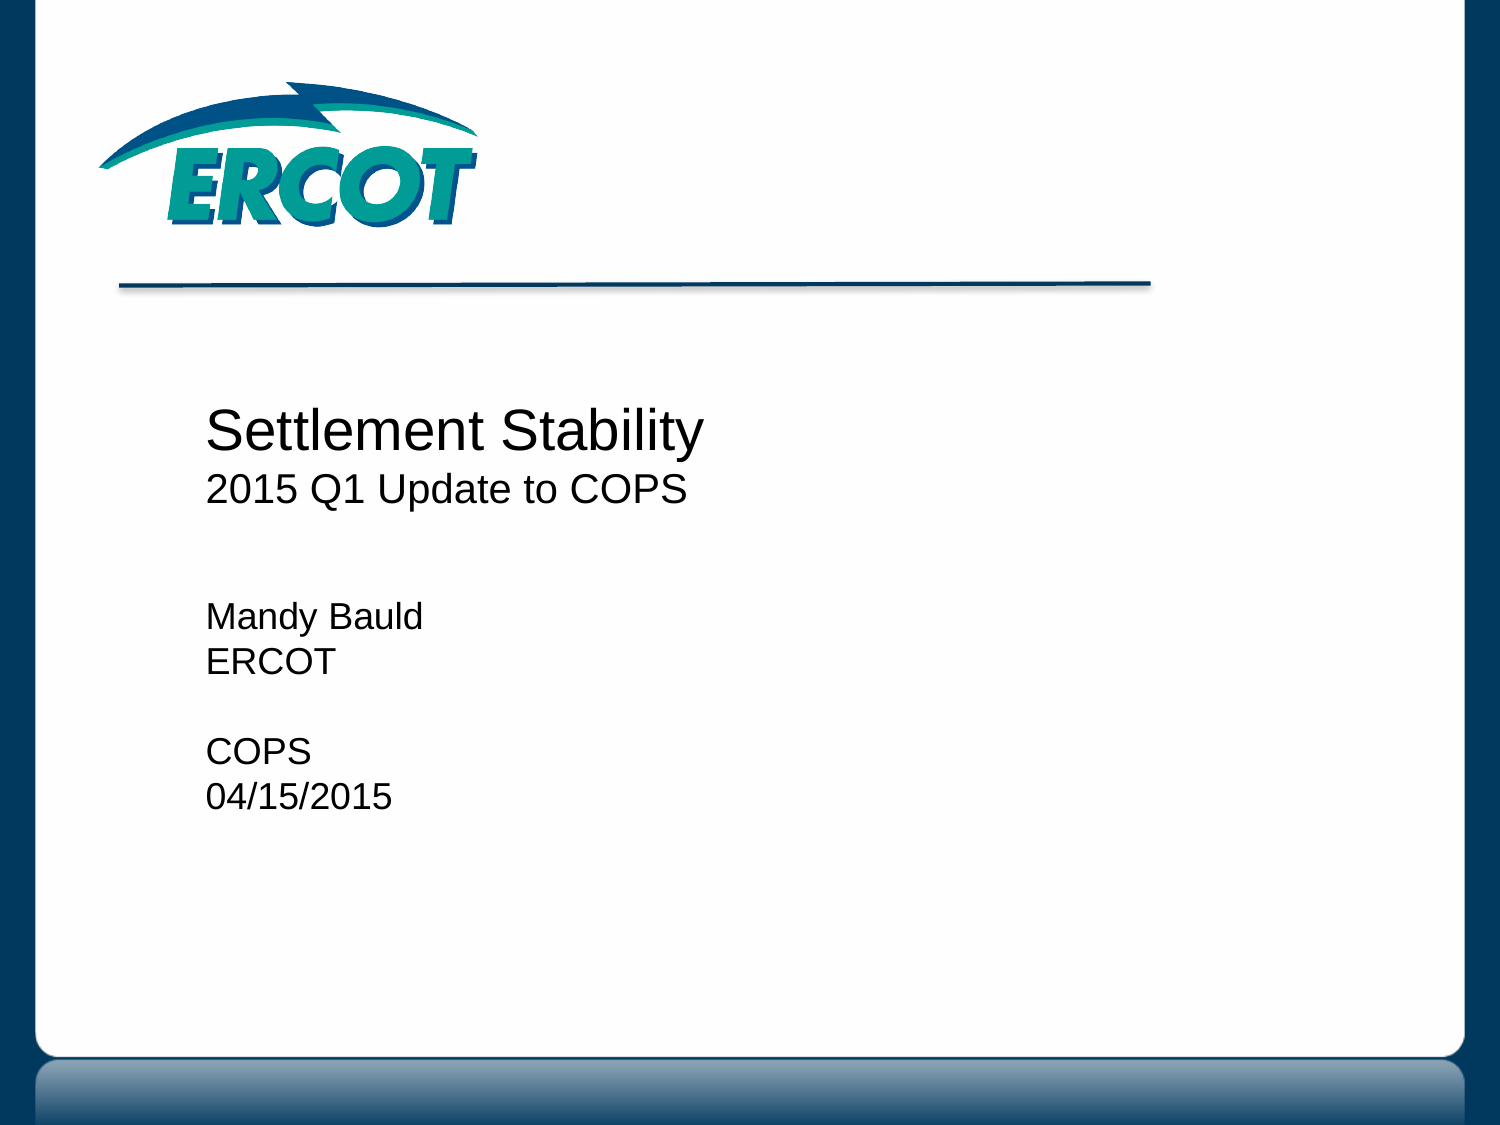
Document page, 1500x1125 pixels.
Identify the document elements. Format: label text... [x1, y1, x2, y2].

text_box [88, 68, 1357, 385]
picture [35, 0, 1465, 1125]
text_box Settlement Stability 2015 Q1 Update to COPS Mandy Bauld ERCOT COPS 04/15/2015 [190, 393, 1248, 825]
